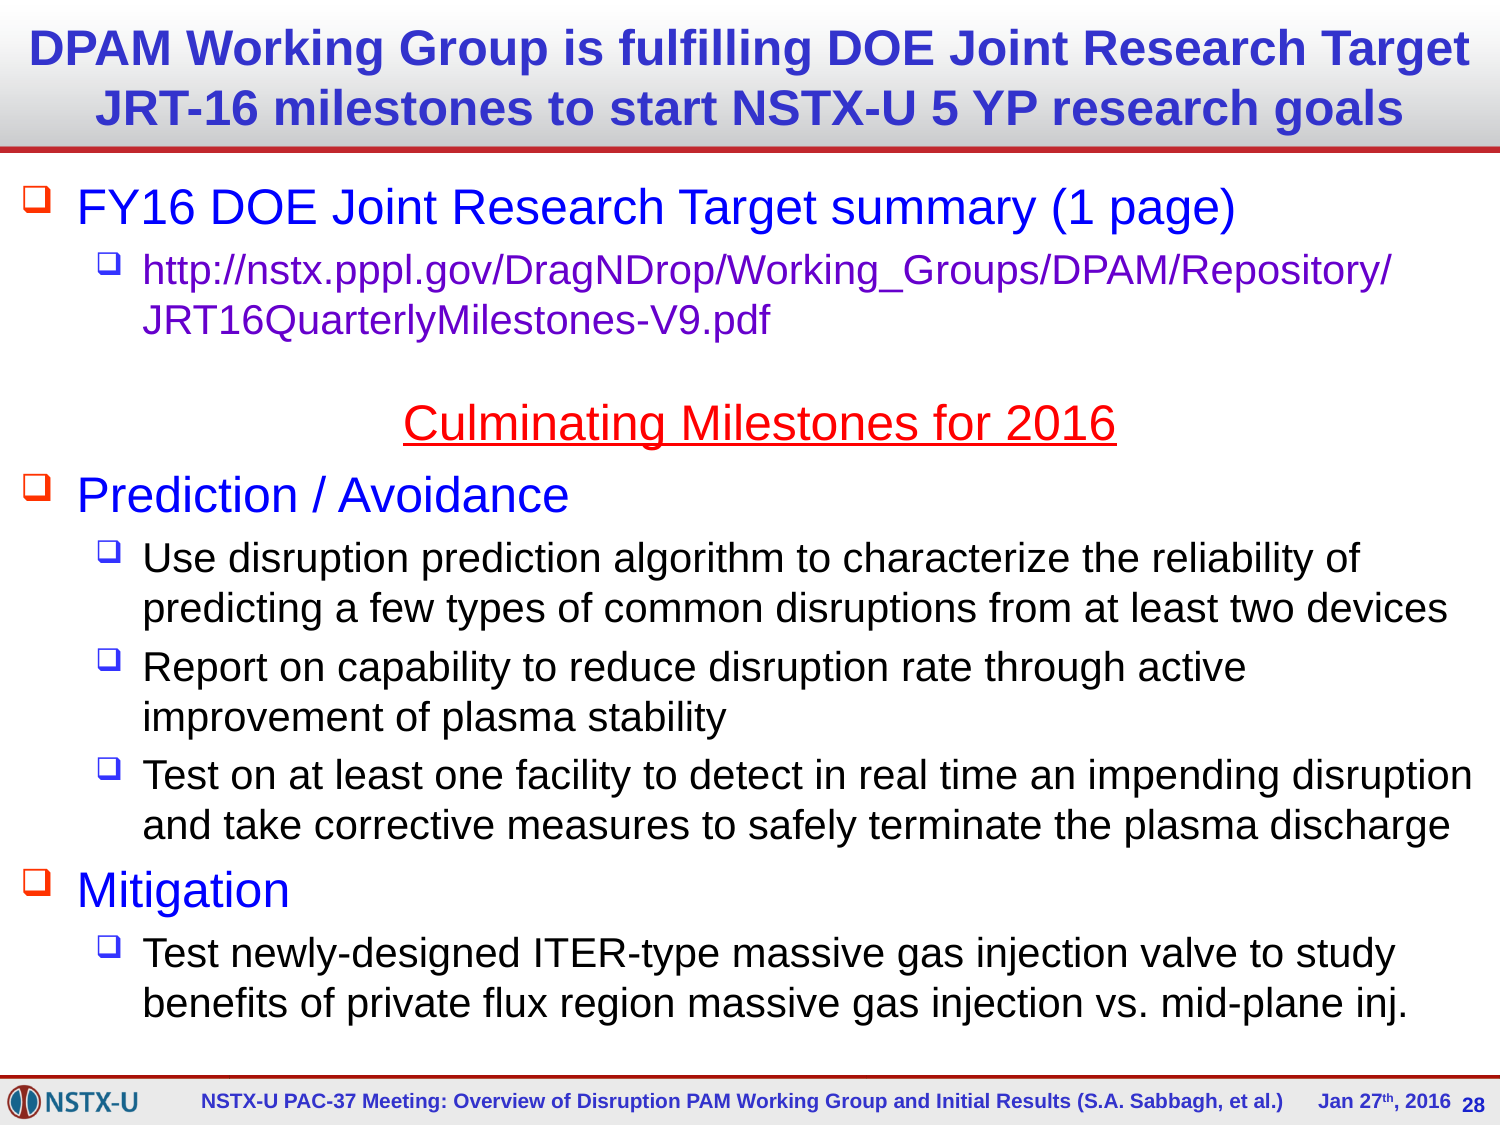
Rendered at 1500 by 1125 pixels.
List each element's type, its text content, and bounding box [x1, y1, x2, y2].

text_box Culminating Milestones for 2016 [388, 382, 1132, 458]
list FY16 DOE Joint Research Target summary (1 page) http://nstx.pppl.gov/DragNDrop/Working_Groups/DPAM/Repository/JRT16QuarterlyMilestones-V9.pdf Prediction / Avoidance Use disruption prediction algorithm to characterize the reliability of predicting a few types of common disruptions from at least two devices Report on capability to reduce disruption rate through active improvement of plasma stability Test on at least one facility to detect in real time an impending disruption and take corrective measures to safely terminate the plasma discharge Mitigation Test newly-designed ITER-type massive gas injection valve to study benefits of private flux region massive gas injection vs. mid-plane inj. [5, 166, 1493, 1042]
picture [0, 1075, 1500, 1125]
title DPAM Working Group is fulfilling DOE Joint Research Target JRT-16 milestones to start NSTX-U 5 YP research goals [0, 0, 1500, 150]
